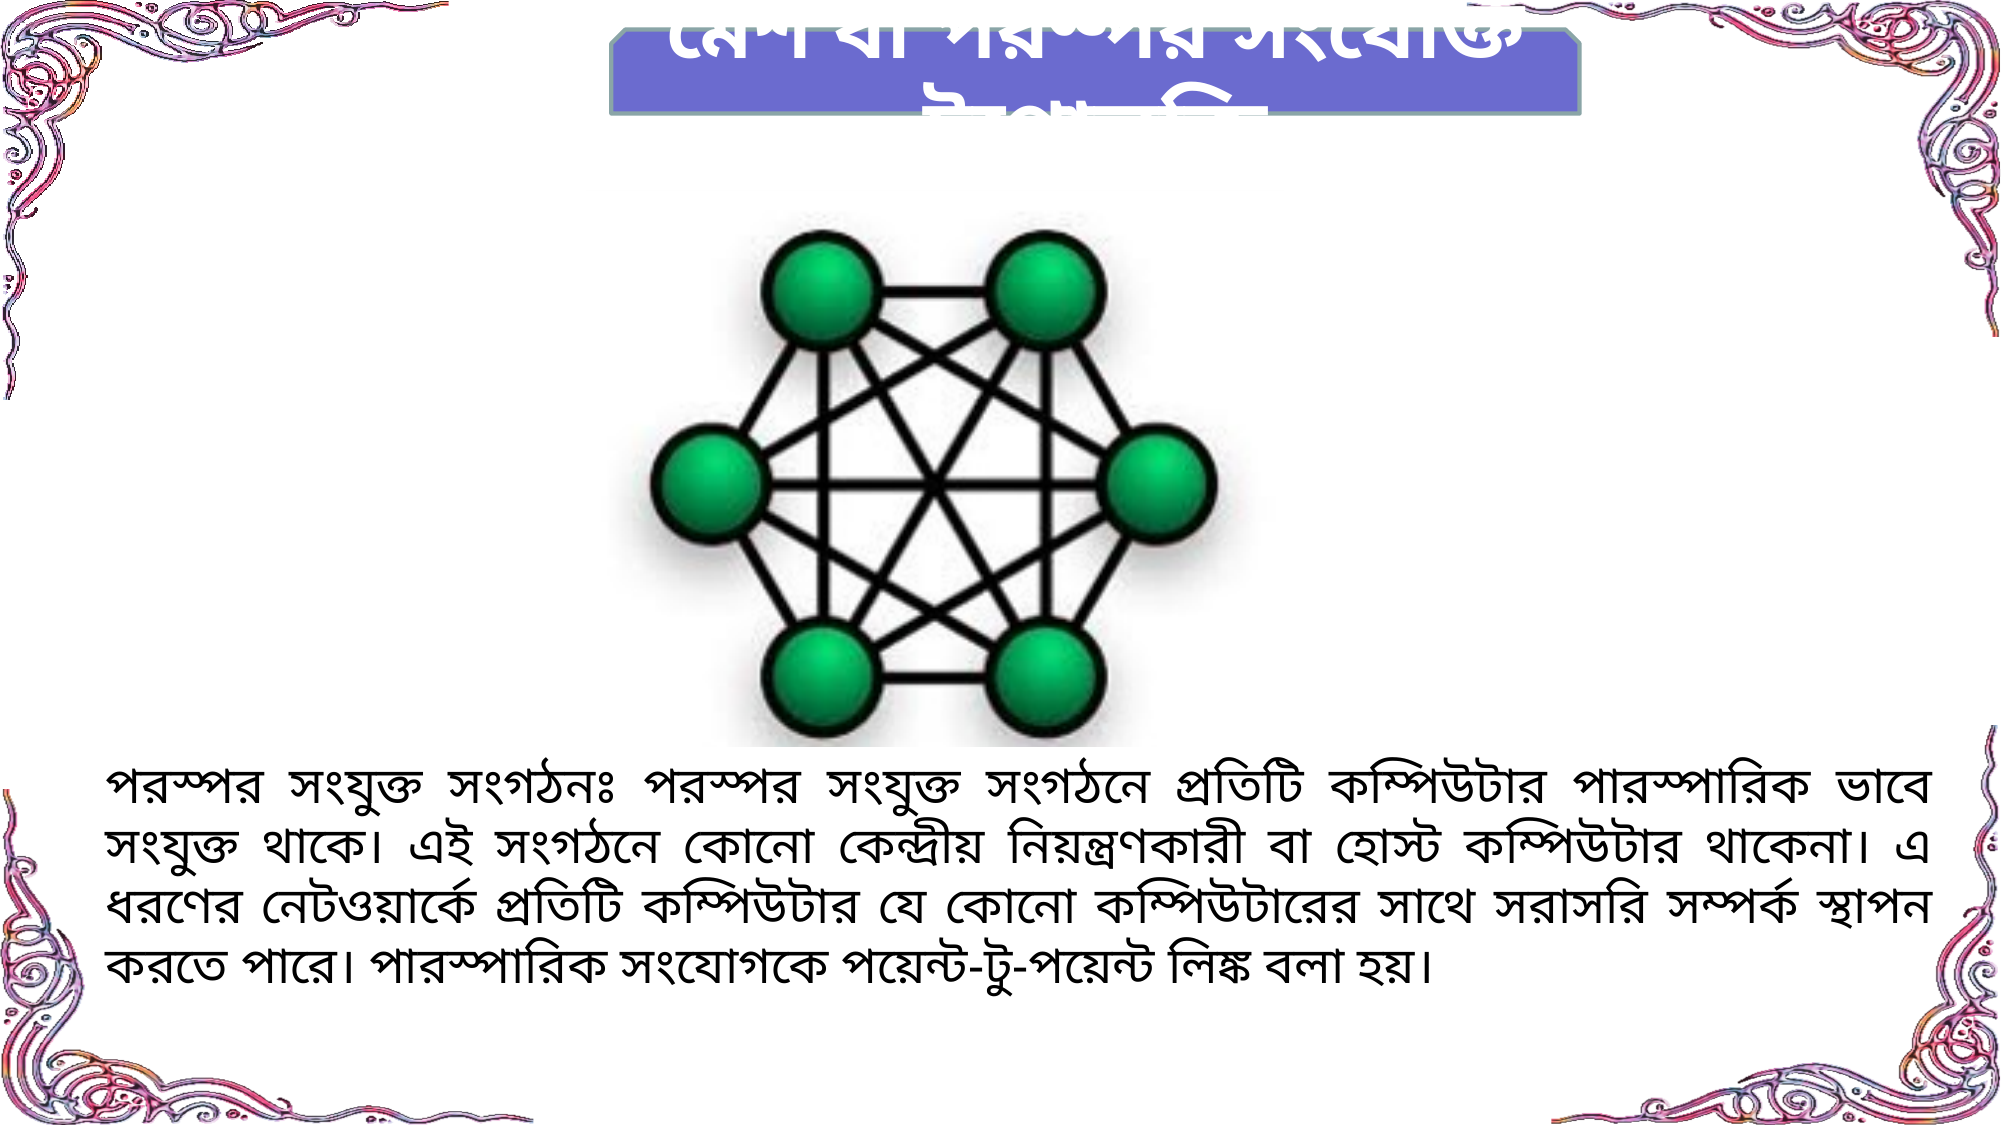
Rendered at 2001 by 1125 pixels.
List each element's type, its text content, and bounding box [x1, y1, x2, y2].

picture [1, 789, 534, 1125]
list পরস্পর সংযুক্ত সংগঠনঃ পরস্পর সংযুক্ত সংগঠনে প্রতিটি কম্পিউটার পারস্পারিক ভাবে সংযুক্ত থাকে। এই সংগঠনে কোনো কেন্দ্রীয় নিয়ন্ত্রণকারী বা হোস্ট কম্পিউটার থাকেনা। এ ধরণের নেটওয়ার্কে প্রতিটি কম্পিউটার যে কোনো কম্পিউটারের সাথে সরাসরি সম্পর্ক স্থাপন করতে পারে। পারস্পারিক সংযোগকে পয়েন্ট-টু-পয়েন্ট লিঙ্ক বলা হয়। [90, 746, 1948, 1021]
picture [1551, 725, 2001, 1125]
text_box মেশ বা পরস্পর সংযোক্ত টপোলজি [609, 27, 1582, 116]
picture [1466, 0, 2000, 337]
picture [0, 0, 449, 400]
picture [586, 189, 1284, 747]
